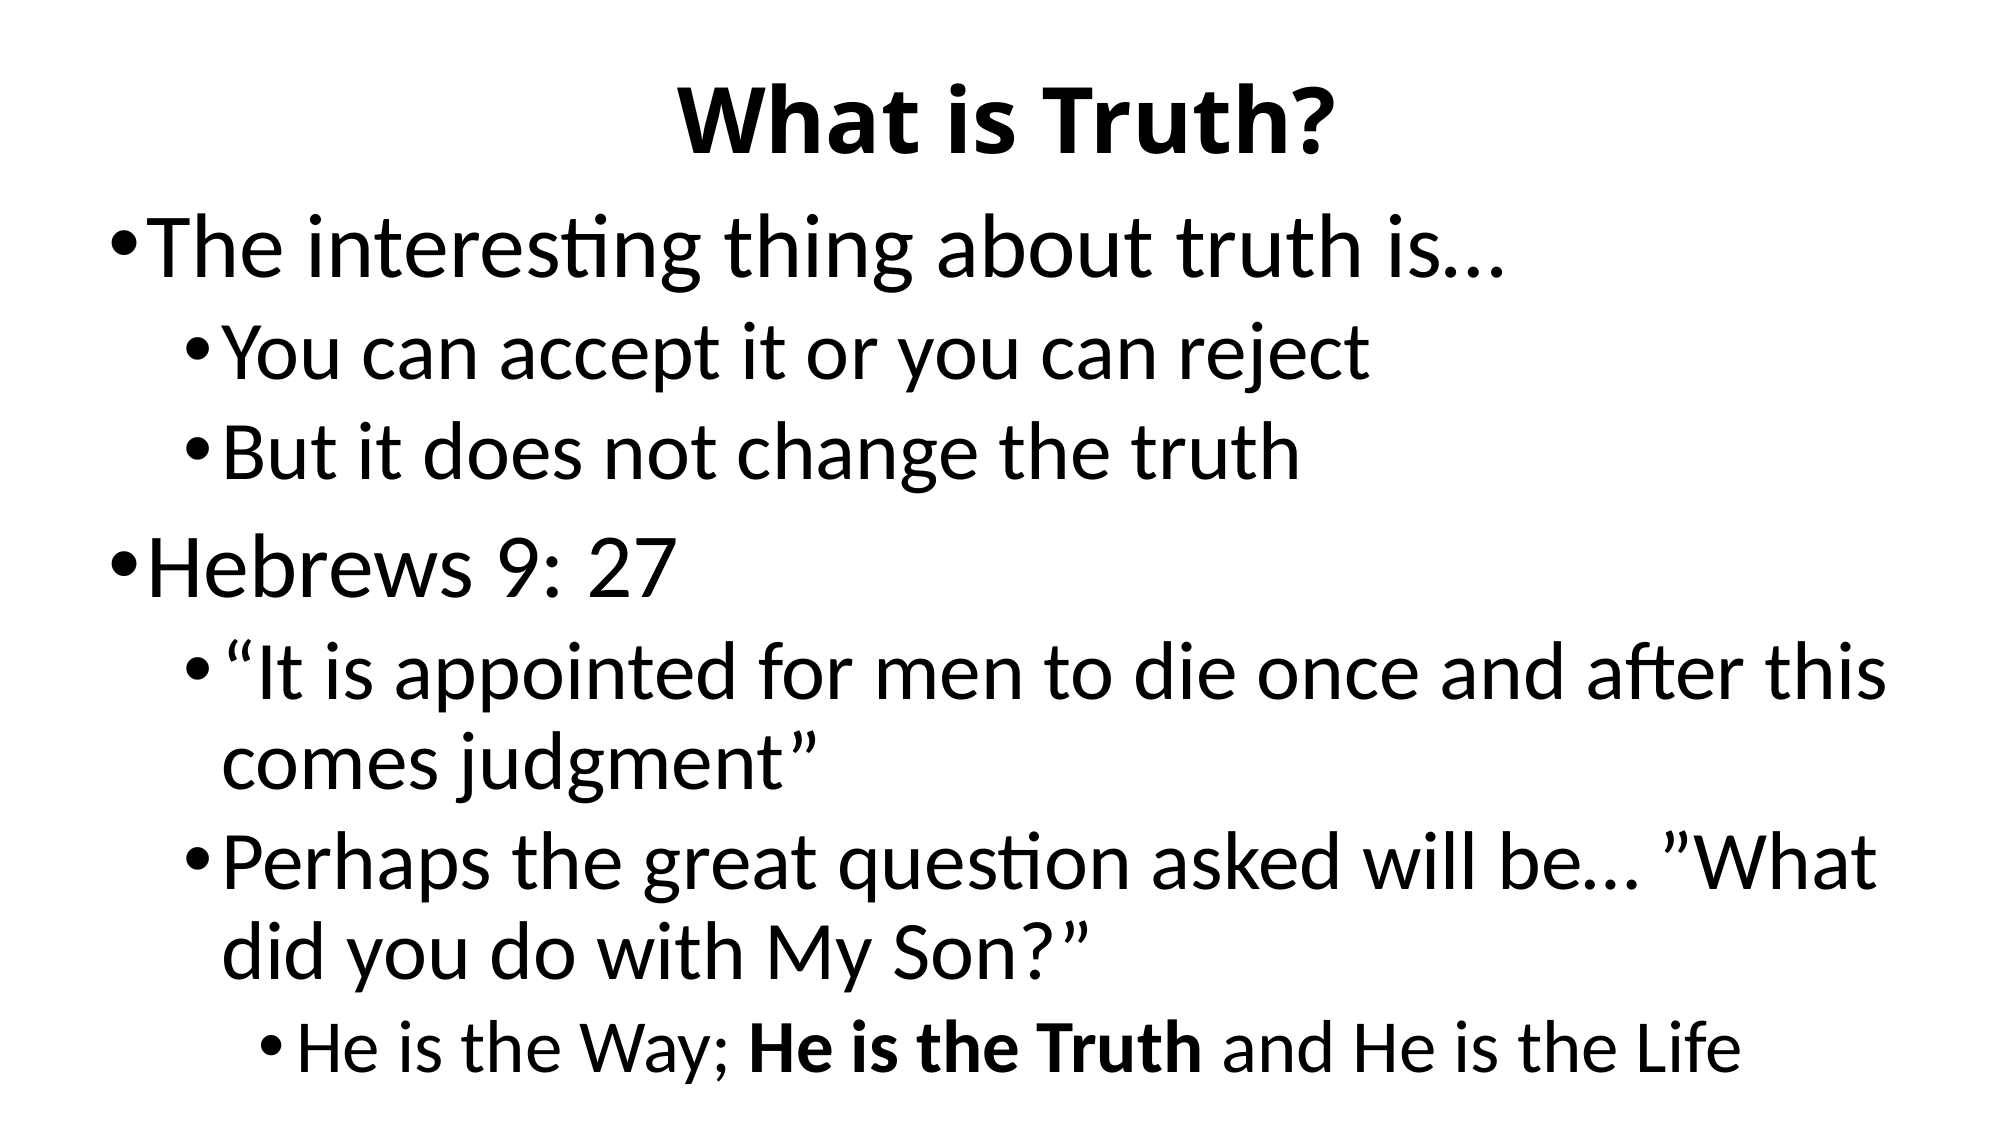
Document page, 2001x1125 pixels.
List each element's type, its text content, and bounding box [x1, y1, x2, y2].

list The interesting thing about truth is… You can accept it or you can reject But it does not change the truth Hebrews 9: 27 “It is appointed for men to die once and after this comes judgment” Perhaps the great question asked will be… ”What did you do with My Son?” He is the Way; He is the Truth and He is the Life [93, 190, 1920, 1125]
title What is Truth? [93, 41, 1920, 190]
